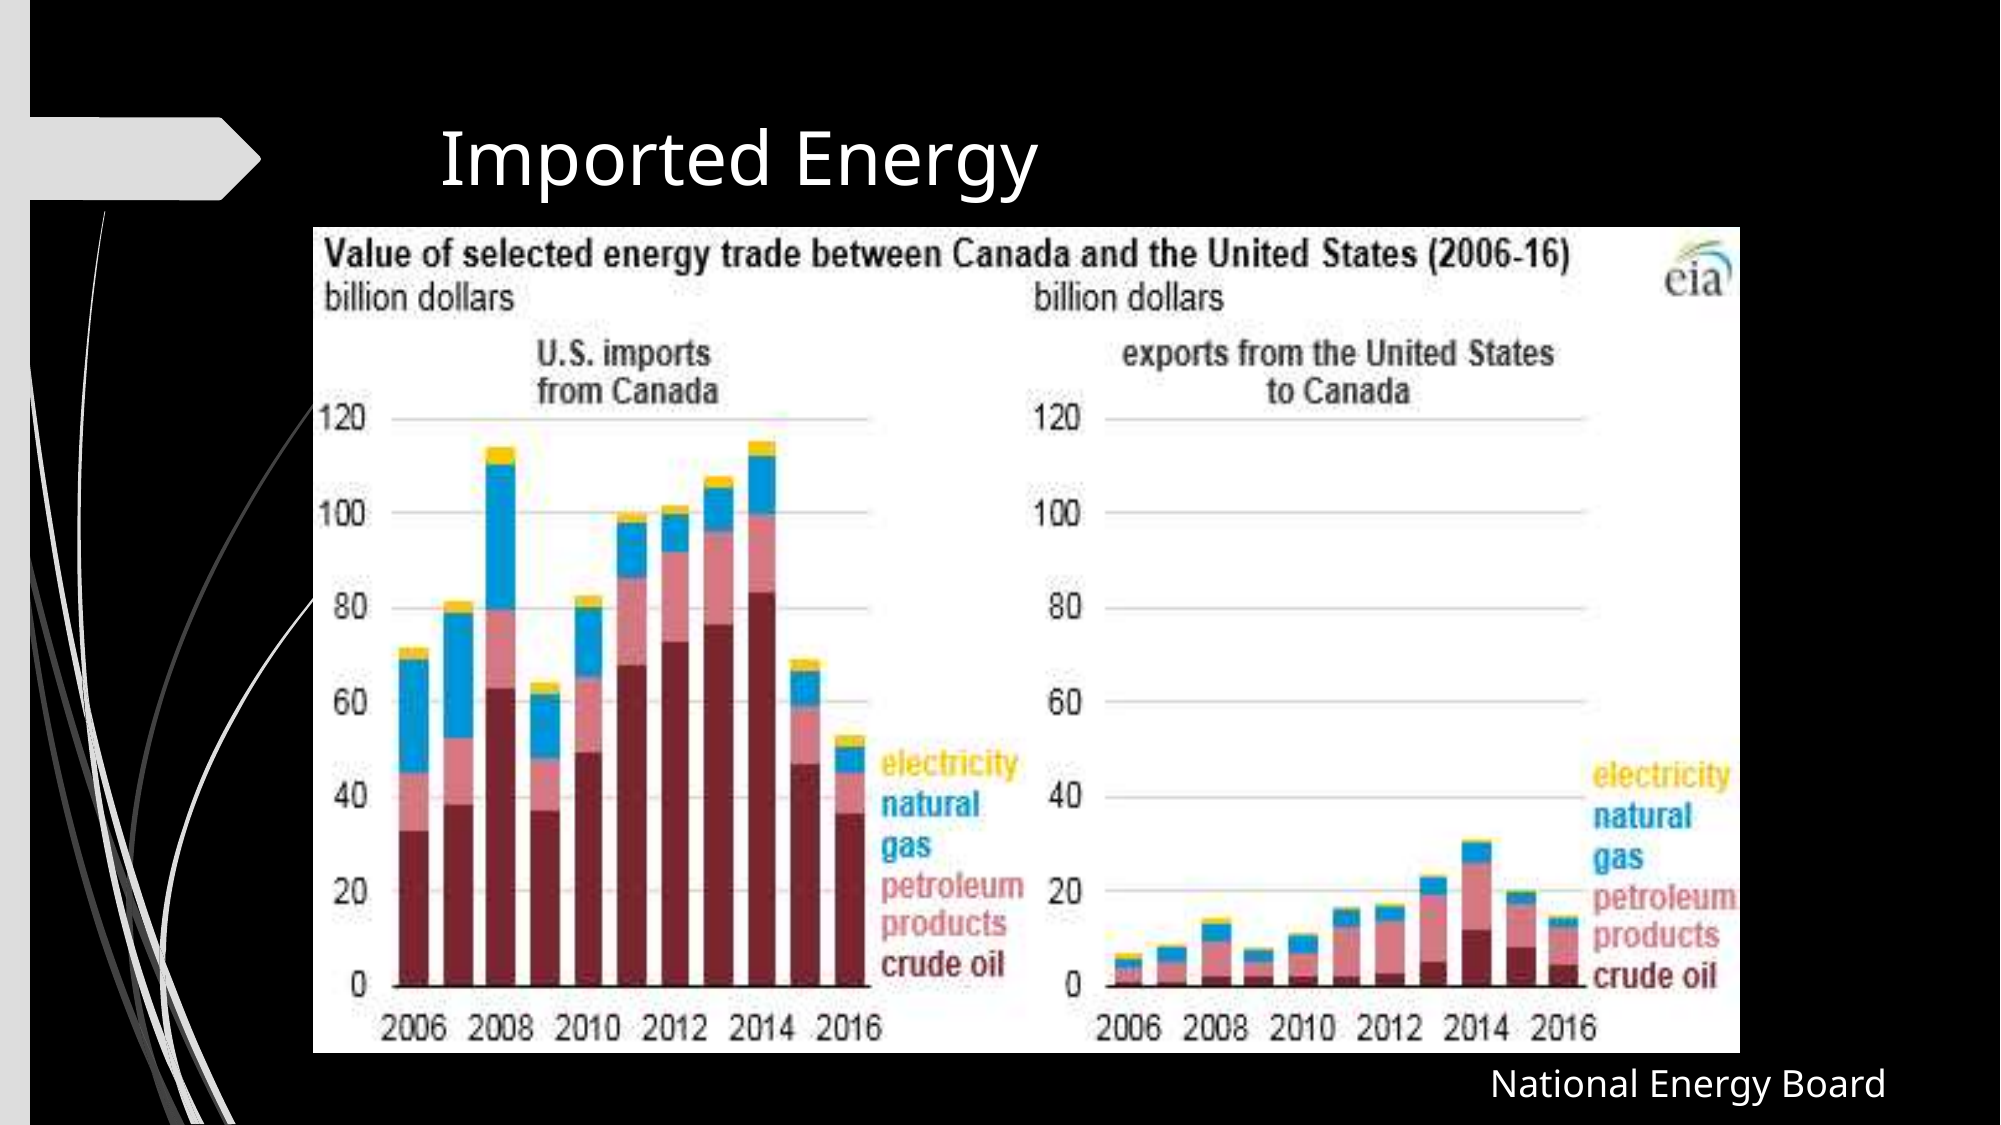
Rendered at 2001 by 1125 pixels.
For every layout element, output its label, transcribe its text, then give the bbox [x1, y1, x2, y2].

picture [312, 226, 1740, 1053]
title Imported Energy [425, 102, 1888, 313]
text_box National Energy Board [1474, 1052, 1903, 1113]
